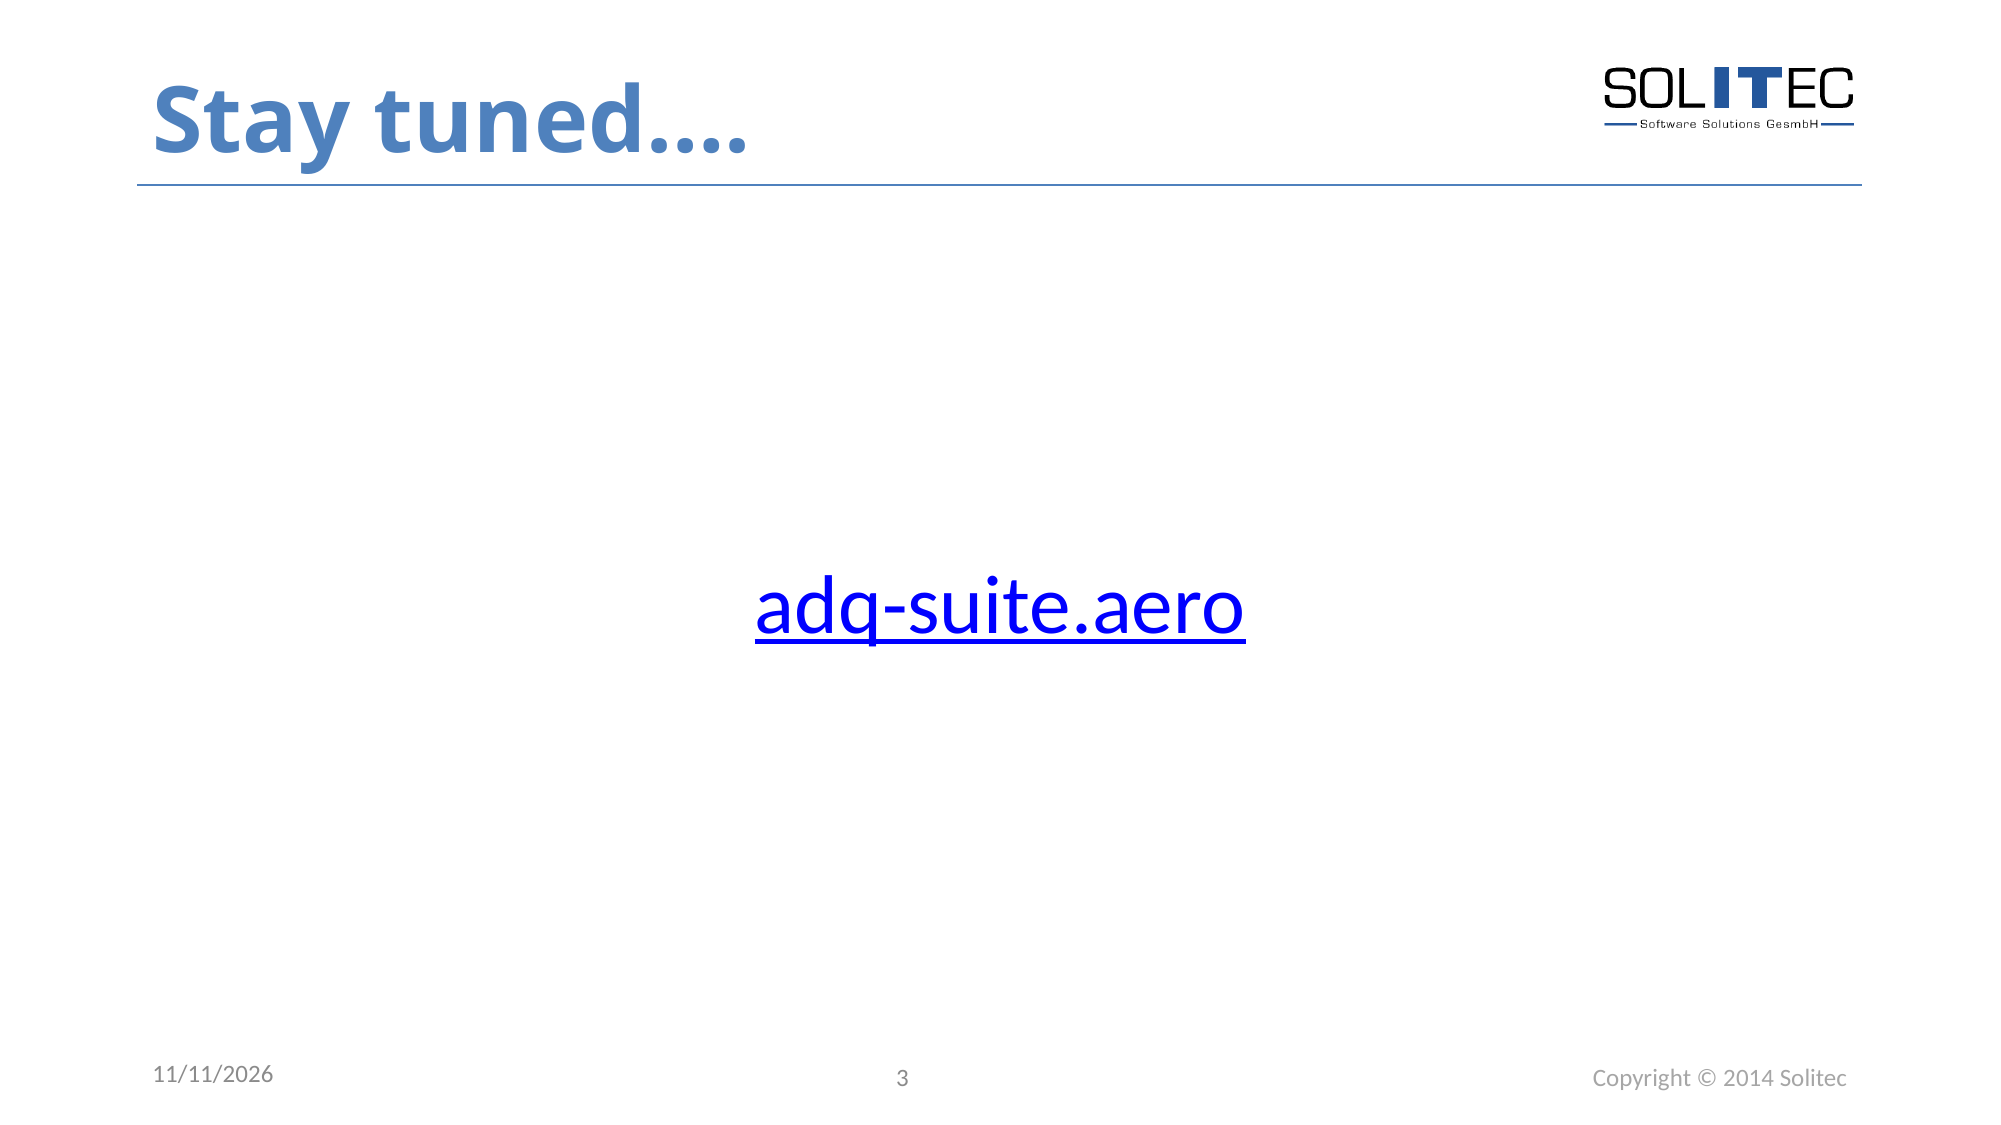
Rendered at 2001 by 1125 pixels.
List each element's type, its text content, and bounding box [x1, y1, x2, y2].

list adq-suite.aero [137, 331, 1863, 1014]
title Stay tuned…. [137, 59, 1863, 185]
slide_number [137, 1042, 588, 1103]
footer Copyright © 2014 Solitec [1187, 1046, 1863, 1107]
slide_number 3 [677, 1046, 1128, 1107]
